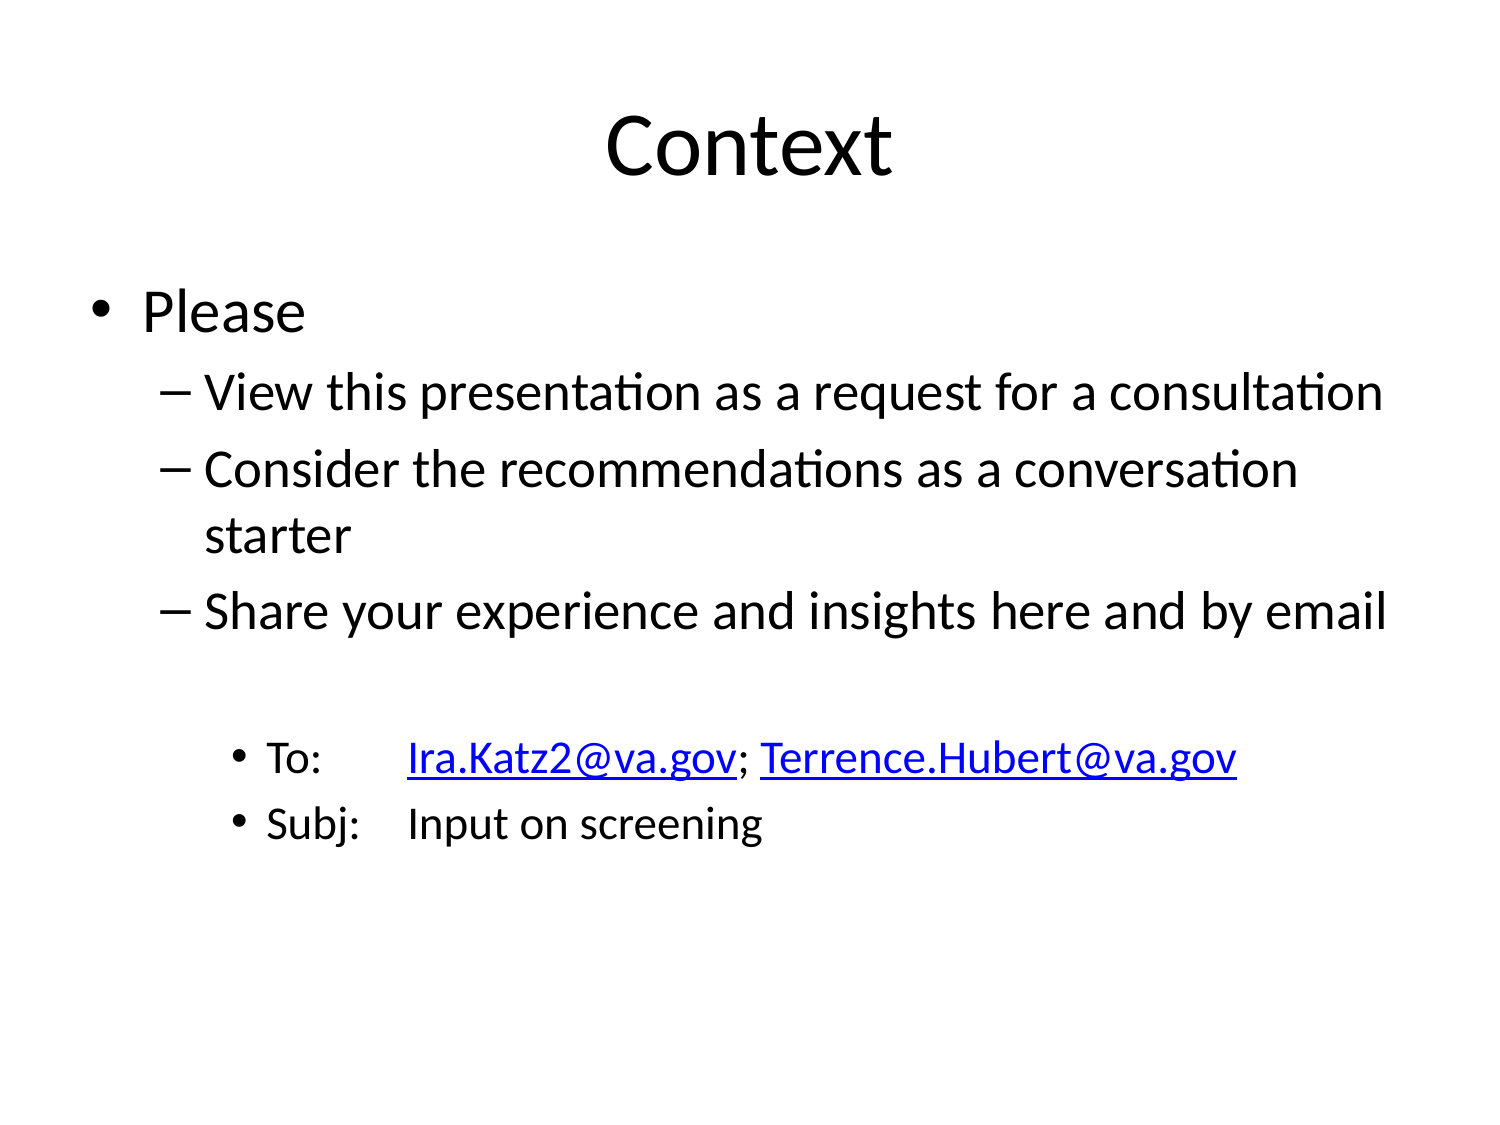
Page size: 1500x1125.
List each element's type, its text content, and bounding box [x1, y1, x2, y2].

list Please View this presentation as a request for a consultation Consider the recommendations as a conversation starter Share your experience and insights here and by email To: Ira.Katz2@va.gov; Terrence.Hubert@va.gov Subj: Input on screening [75, 262, 1425, 1005]
title Context [75, 45, 1425, 233]
